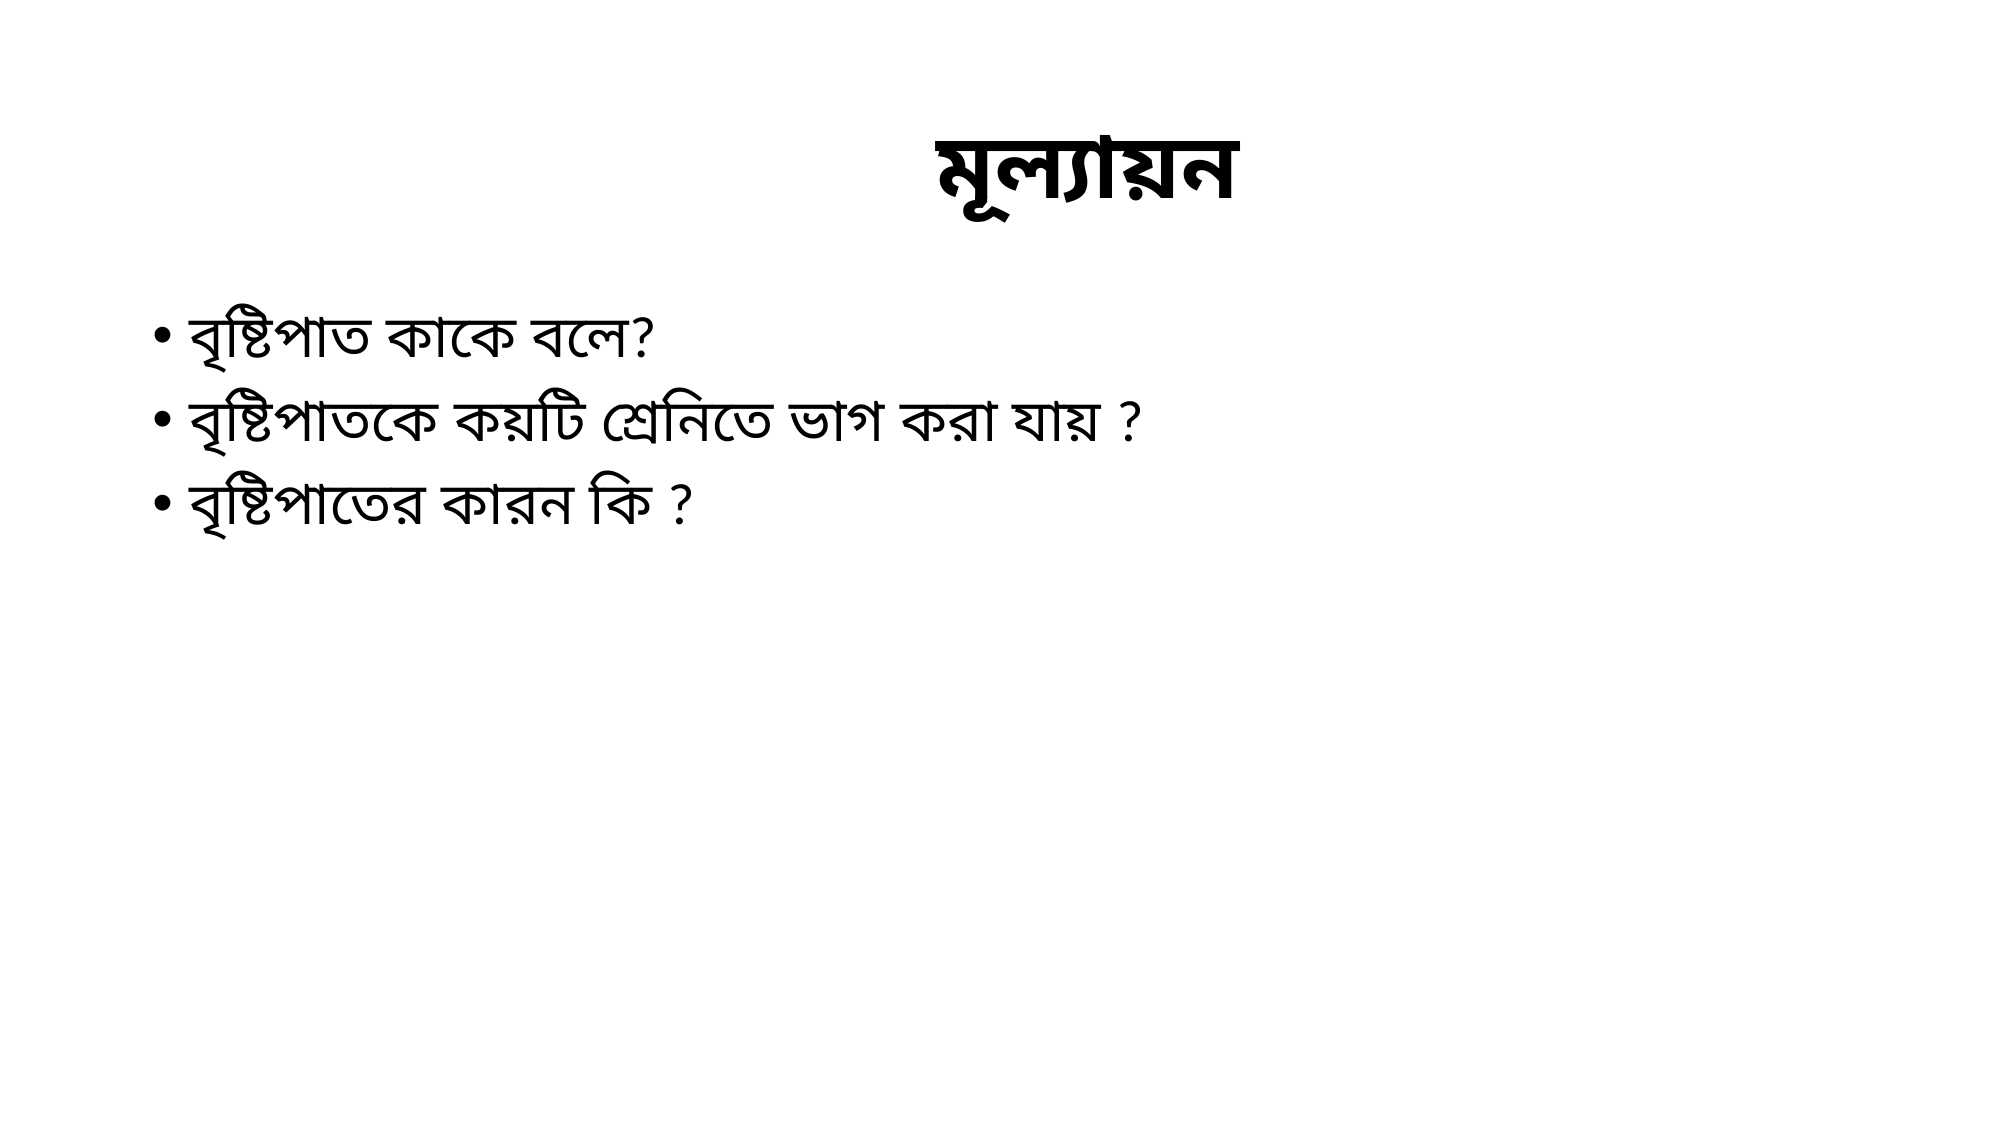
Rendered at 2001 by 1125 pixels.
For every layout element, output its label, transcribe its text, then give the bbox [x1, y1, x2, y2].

list বৃষ্টিপাত কাকে বলে? বৃষ্টিপাতকে কয়টি শ্রেনিতে ভাগ করা যায় ? বৃষ্টিপাতের কারন কি ? [137, 299, 1863, 1014]
title মূল্যায়ন [137, 59, 1863, 278]
